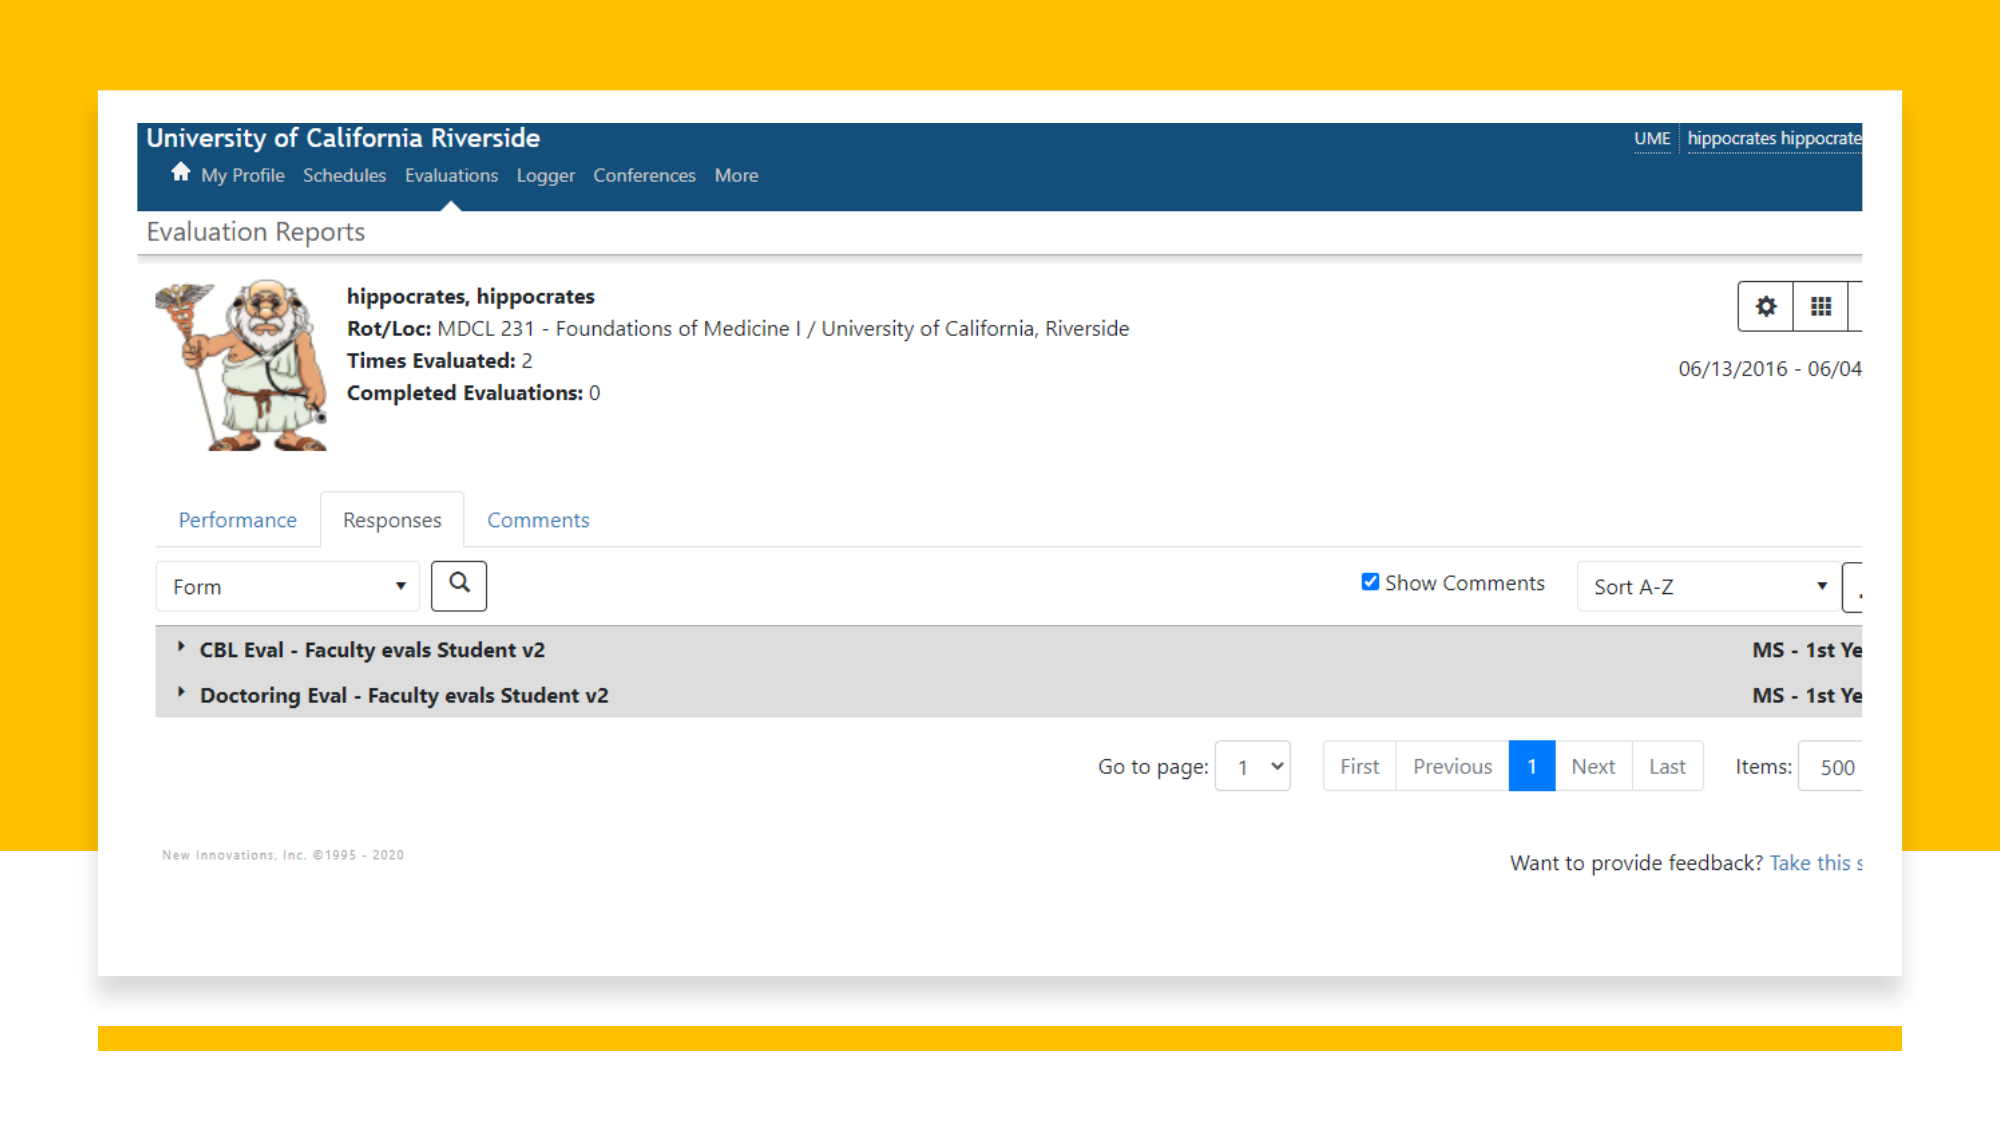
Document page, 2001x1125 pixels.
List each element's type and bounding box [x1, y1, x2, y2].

text_box [97, 89, 1903, 977]
text_box [0, 0, 2000, 852]
text_box [0, 852, 2000, 1125]
list [137, 123, 1863, 944]
